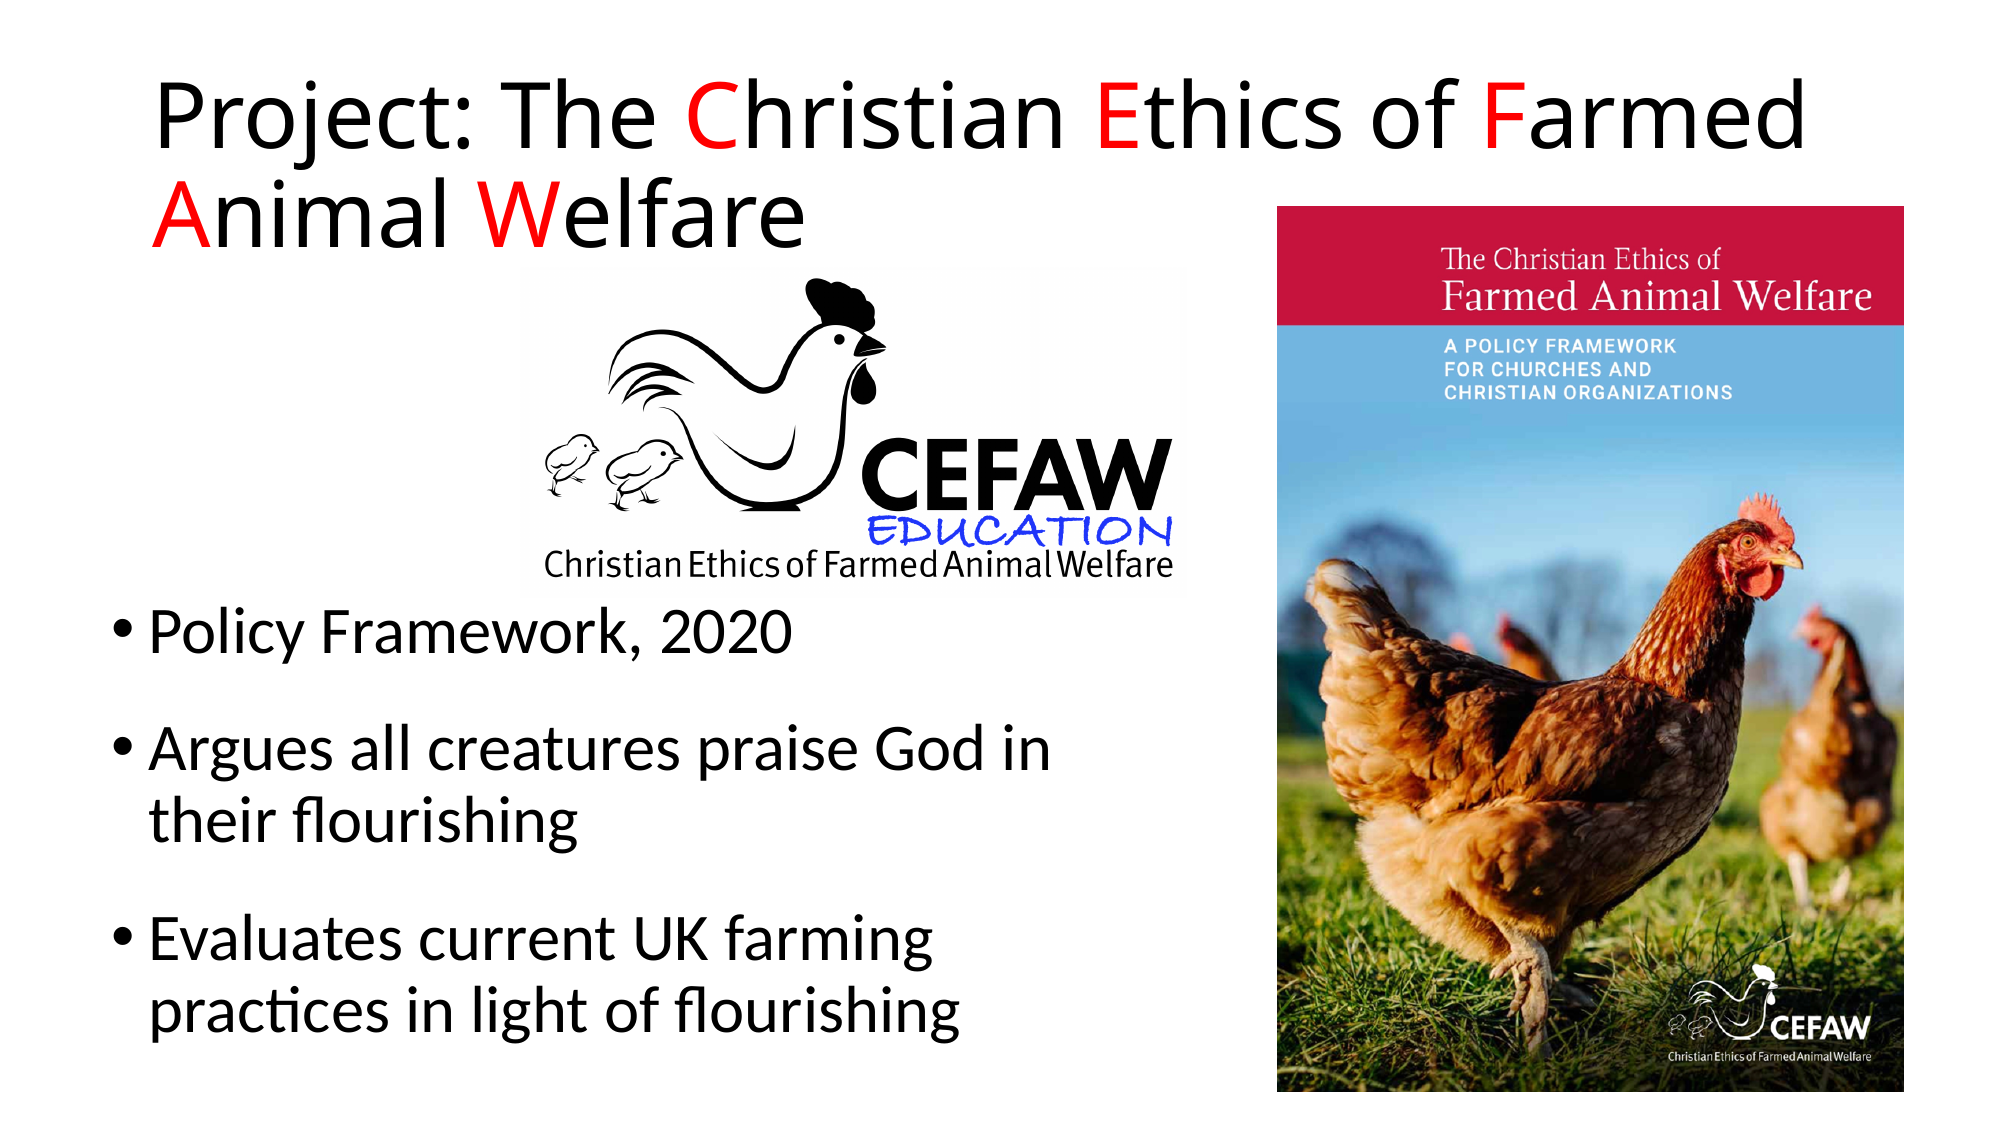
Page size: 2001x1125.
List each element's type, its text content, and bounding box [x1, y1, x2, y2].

list Policy Framework, 2020 Argues all creatures praise God in their flourishing Evaluates current UK farming practices in light of flourishing [96, 587, 1166, 1057]
picture [520, 267, 1187, 598]
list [1277, 206, 1904, 1092]
title Project: The Christian Ethics of Farmed Animal Welfare [137, 59, 1863, 278]
